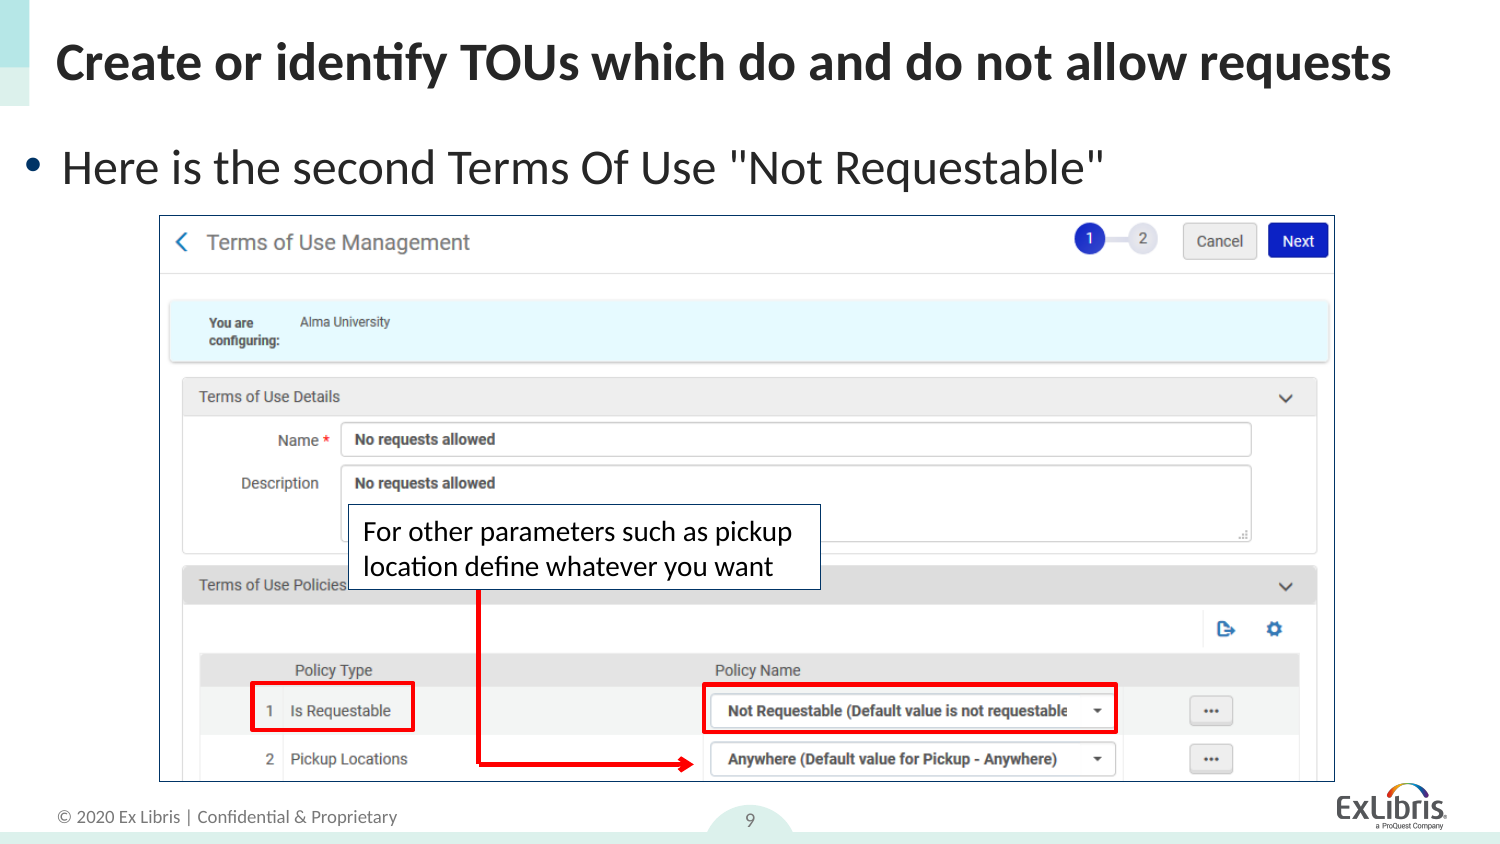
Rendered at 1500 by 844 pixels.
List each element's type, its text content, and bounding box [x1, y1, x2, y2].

picture [1337, 783, 1447, 830]
slide_number 9 [705, 791, 795, 844]
list Here is the second Terms Of Use "Not Requestable" [9, 126, 1486, 780]
picture [159, 215, 1335, 782]
title Create or identify TOUs which do and do not allow requests [41, 11, 1495, 107]
